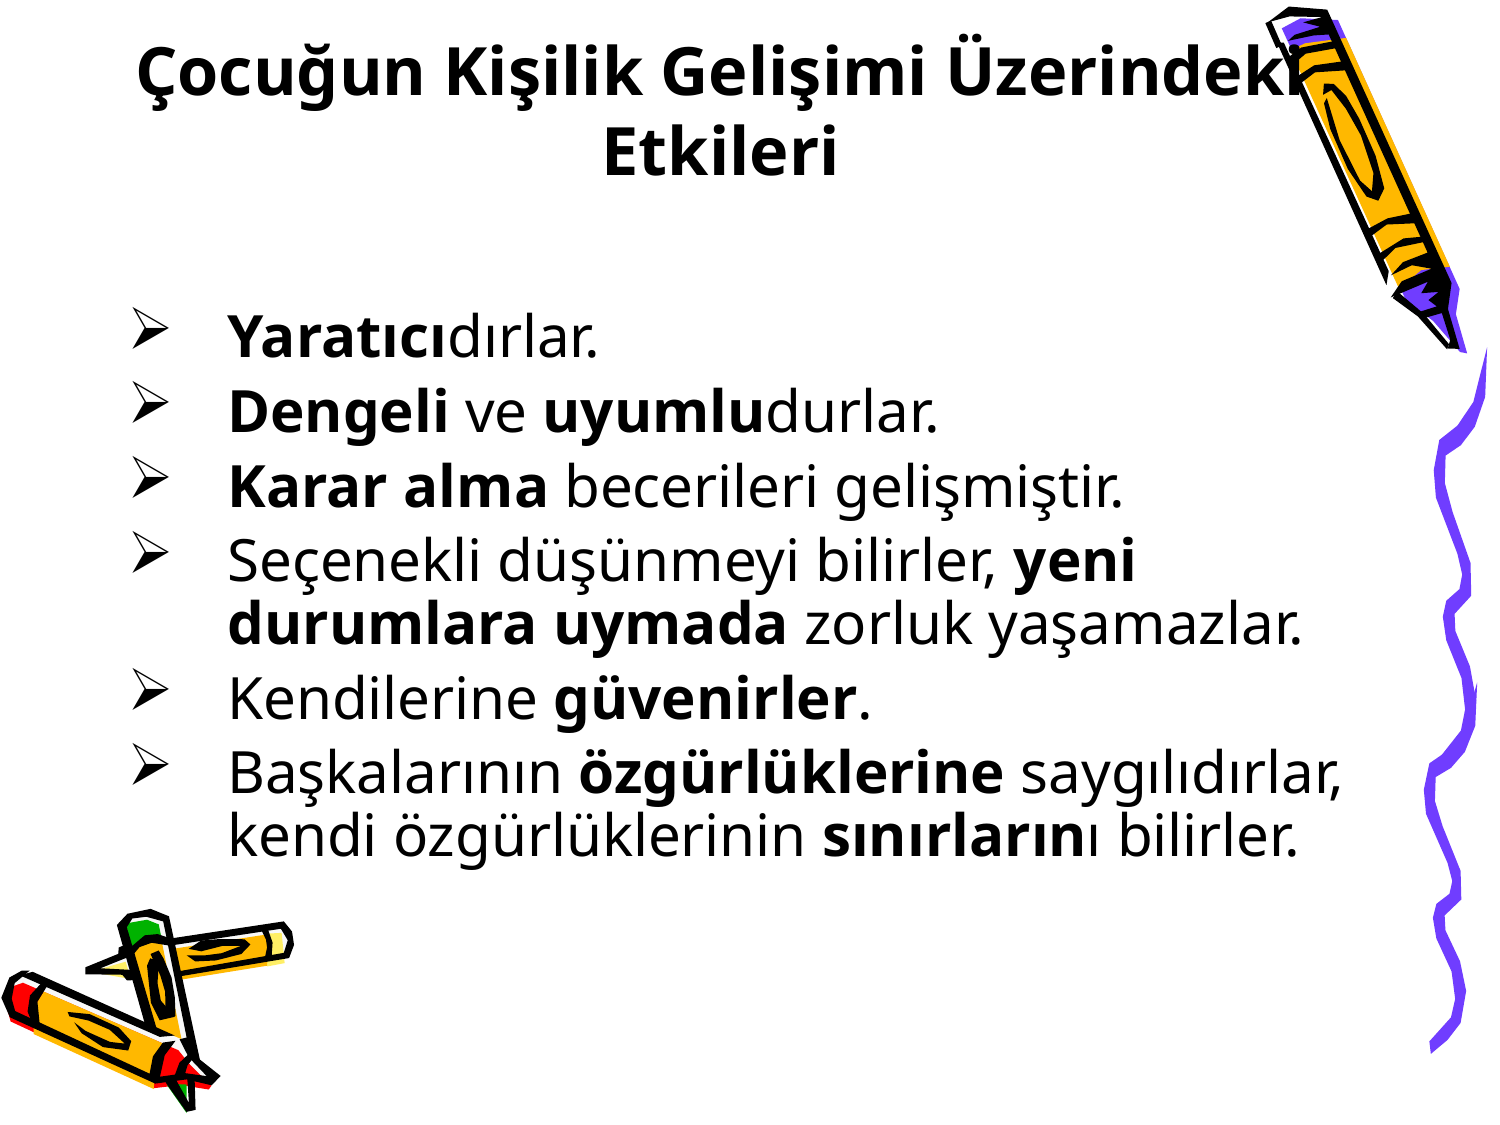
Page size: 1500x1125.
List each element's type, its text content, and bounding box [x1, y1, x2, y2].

title Çocuğun Kişilik Gelişimi Üzerindeki Etkileri [112, 24, 1329, 197]
list Yaratıcıdırlar. Dengeli ve uyumludurlar. Karar alma becerileri gelişmiştir. Seçenekli düşünmeyi bilirler, yeni durumlara uymada zorluk yaşamazlar. Kendilerine güvenirler. Başkalarının özgürlüklerine saygılıdırlar, kendi özgürlüklerinin sınırlarını bilirler. [112, 299, 1375, 900]
